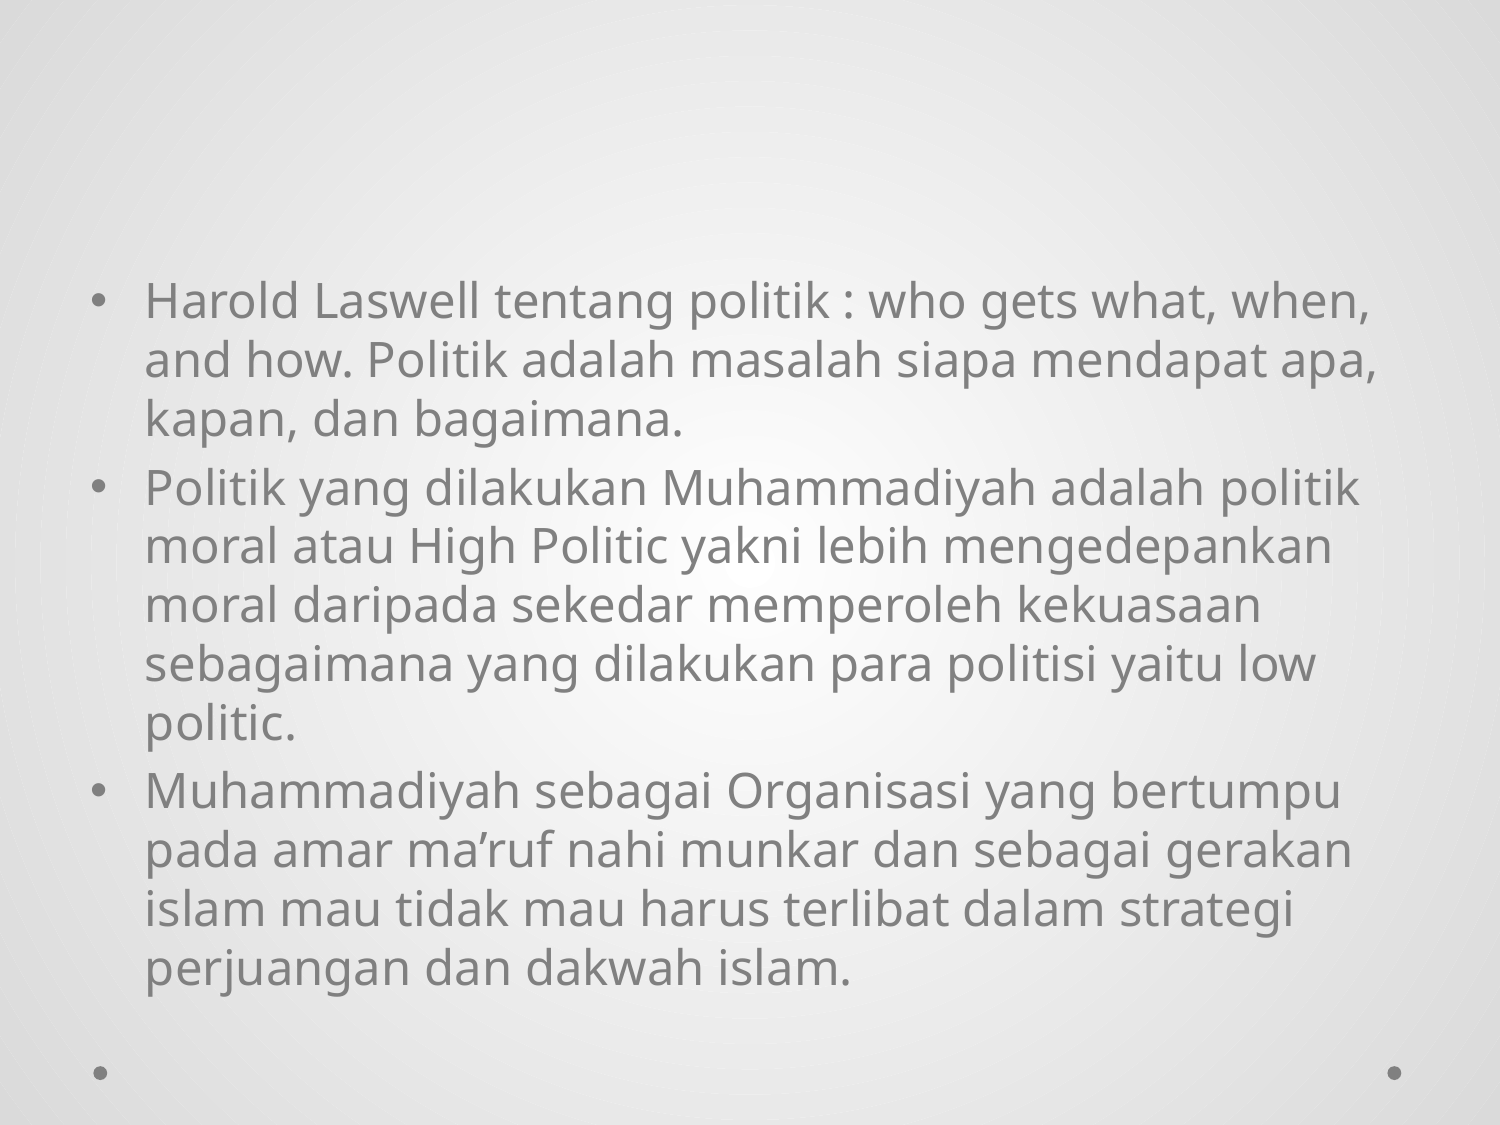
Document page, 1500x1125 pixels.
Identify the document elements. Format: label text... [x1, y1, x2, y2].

list Harold Laswell tentang politik : who gets what, when, and how. Politik adalah masalah siapa mendapat apa, kapan, dan bagaimana. Politik yang dilakukan Muhammadiyah adalah politik moral atau High Politic yakni lebih mengedepankan moral daripada sekedar memperoleh kekuasaan sebagaimana yang dilakukan para politisi yaitu low politic. Muhammadiyah sebagai Organisasi yang bertumpu pada amar ma’ruf nahi munkar dan sebagai gerakan islam mau tidak mau harus terlibat dalam strategi perjuangan dan dakwah islam. [75, 262, 1425, 1005]
